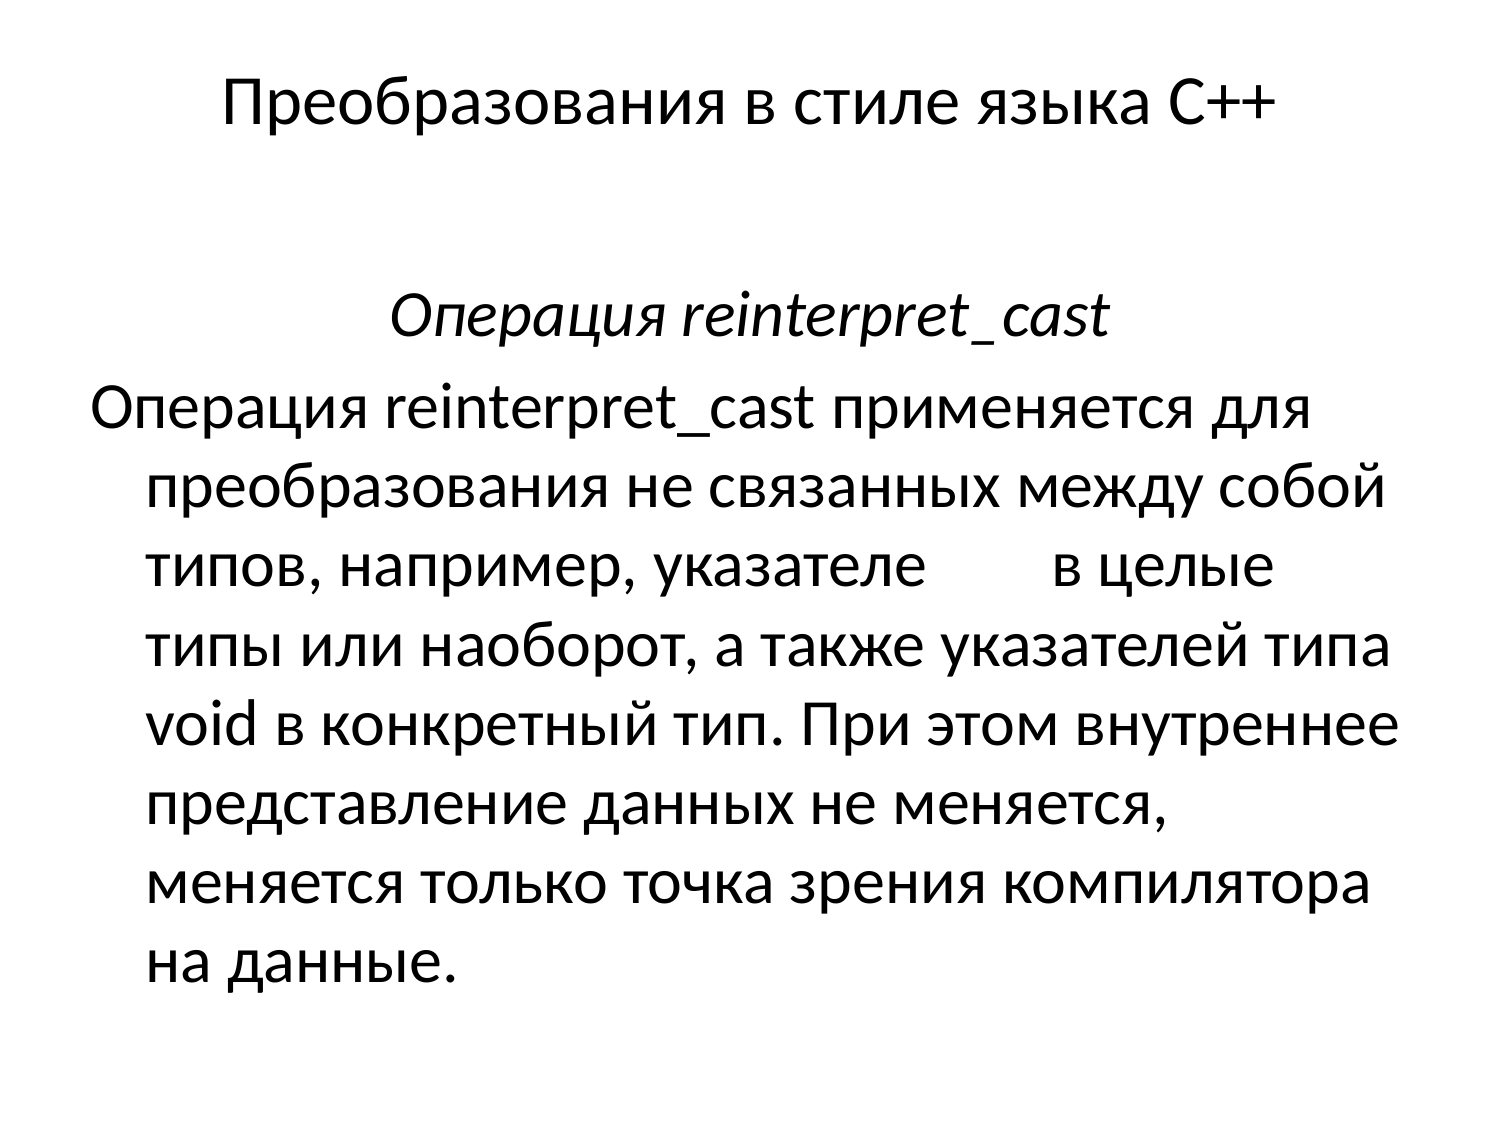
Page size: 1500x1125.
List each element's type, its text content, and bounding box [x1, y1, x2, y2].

title Преобразования в стиле языка С++ [75, 45, 1425, 233]
list Операция reinterpret_cast Операция reinterpret_cast применяется для преобразования не связанных между собой типов, например, указателе в целые типы или наоборот, а также указателей типа void в конкретный тип. При этом внутреннее представление данных не меняется, меняется только точка зрения компилятора на данные. [75, 262, 1425, 1005]
